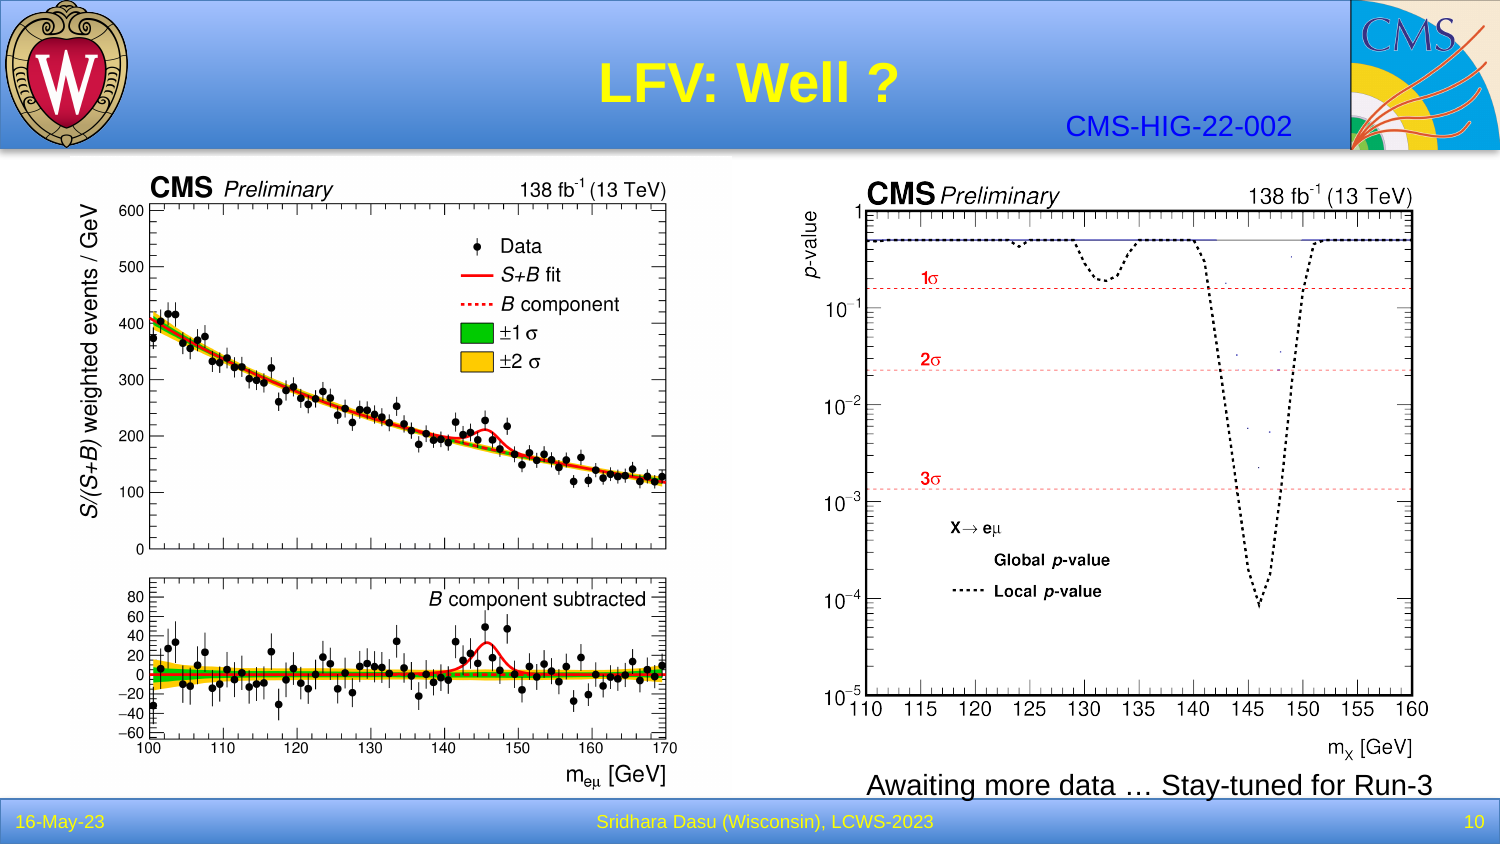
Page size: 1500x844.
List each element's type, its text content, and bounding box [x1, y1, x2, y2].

slide_number 16-May-23 [0, 798, 205, 844]
footer Sridhara Dasu (Wisconsin), LCWS-2023 [205, 798, 1325, 844]
slide_number 10 [1325, 798, 1500, 844]
text_box CMS-HIG-22-002 [1050, 99, 1308, 132]
text_box Awaiting more data … Stay-tuned for Run-3 [851, 773, 1449, 809]
picture [5, 0, 128, 148]
picture [787, 134, 1445, 773]
picture [70, 156, 732, 795]
